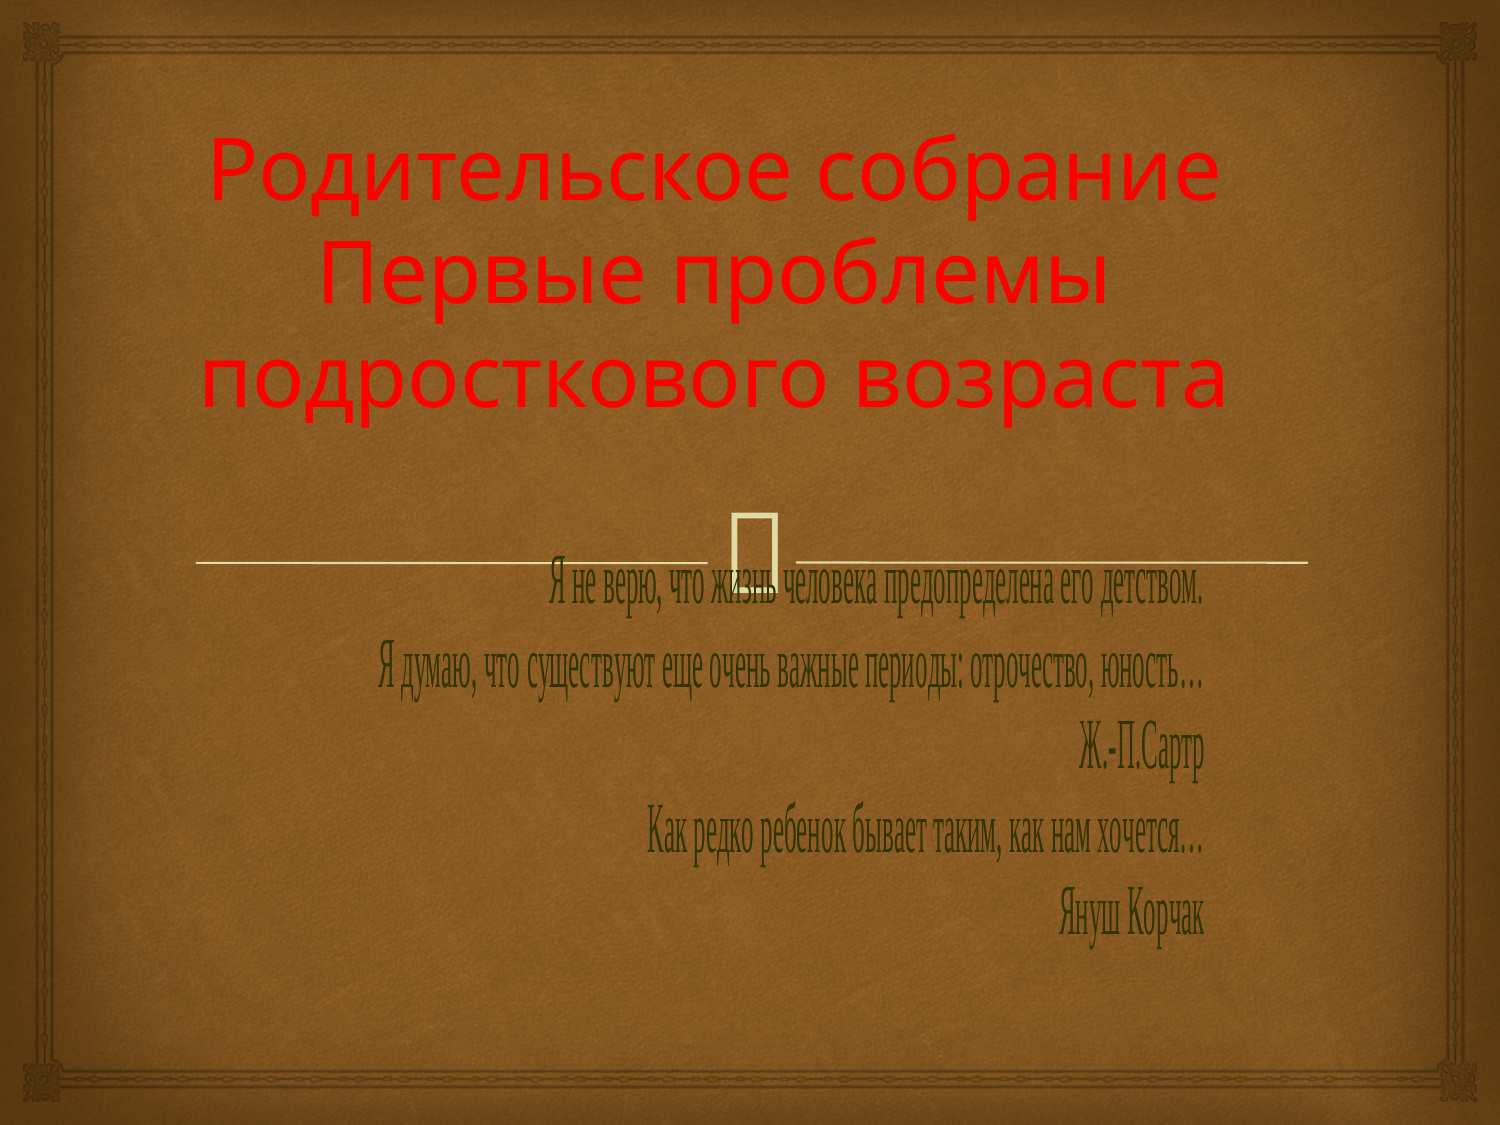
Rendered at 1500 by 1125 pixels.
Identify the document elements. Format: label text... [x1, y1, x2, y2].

title Родительское собрание Первые проблемы подросткового возраста [76, 101, 1352, 433]
picture [0, 0, 1500, 1125]
